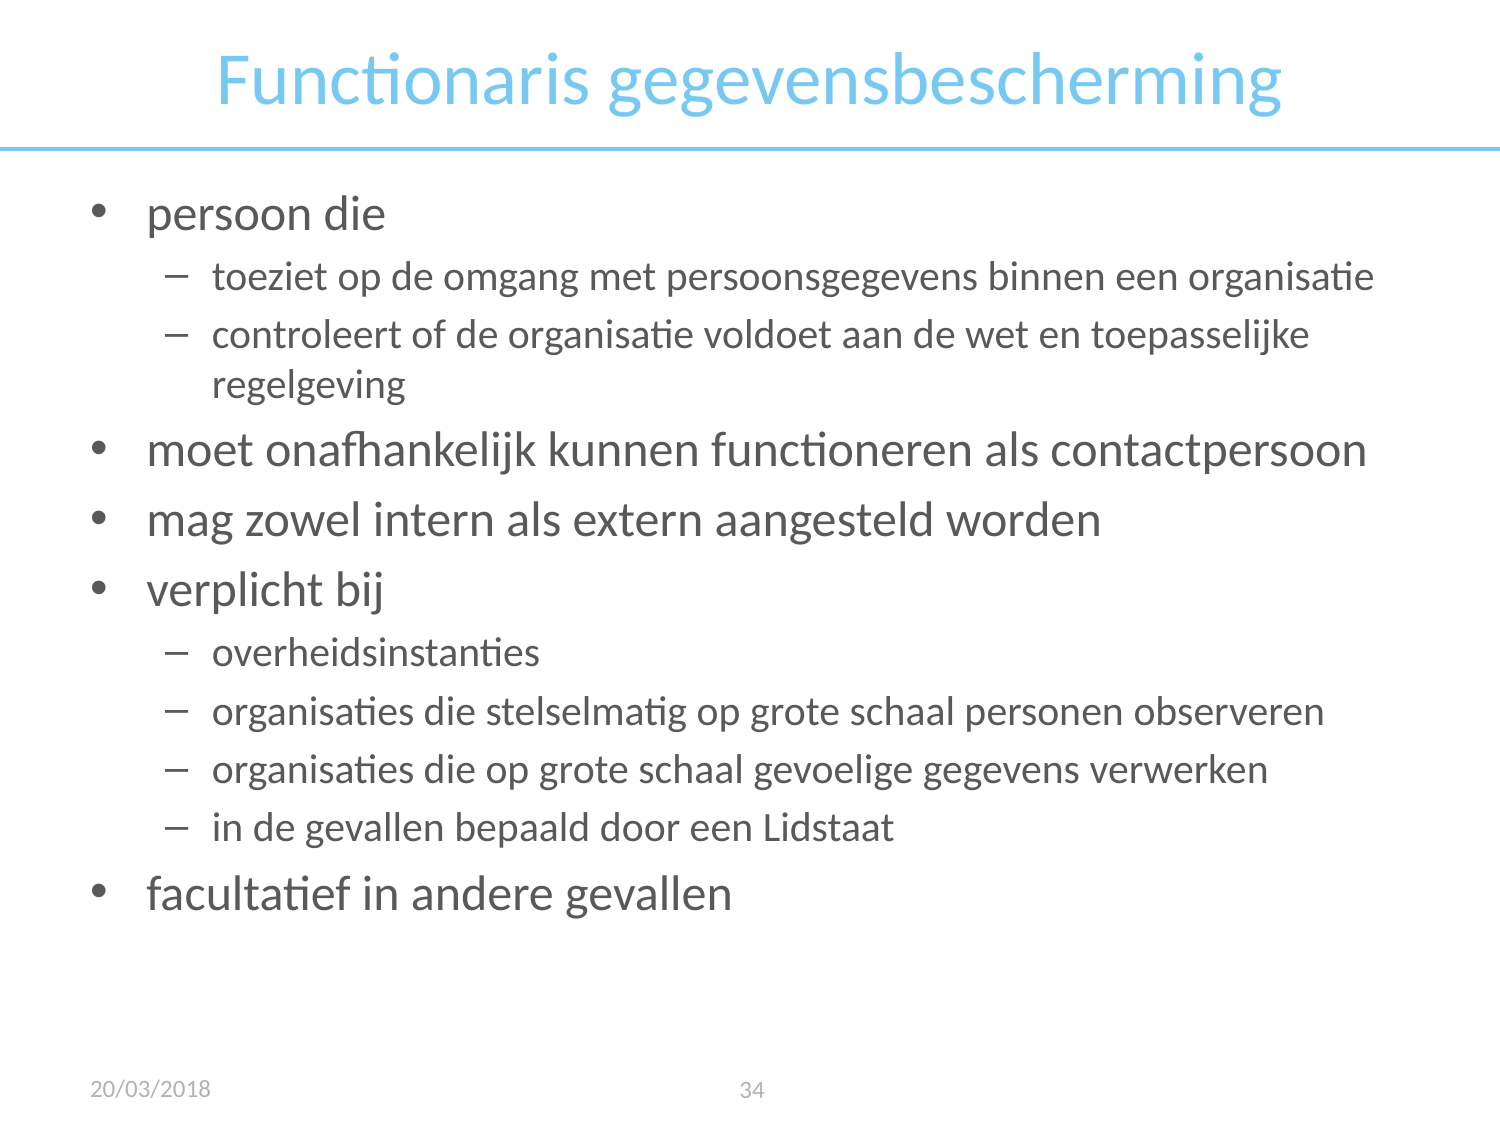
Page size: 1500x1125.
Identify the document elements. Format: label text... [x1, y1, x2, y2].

slide_number 34 [577, 1058, 928, 1119]
title Functionaris gegevensbescherming [0, 0, 1500, 149]
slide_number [75, 1057, 425, 1118]
list persoon die toeziet op de omgang met persoonsgegevens binnen een organisatie controleert of de organisatie voldoet aan de wet en toepasselijke regelgeving moet onafhankelijk kunnen functioneren als contactpersoon mag zowel intern als extern aangesteld worden verplicht bij overheidsinstanties organisaties die stelselmatig op grote schaal personen observeren organisaties die op grote schaal gevoelige gegevens verwerken in de gevallen bepaald door een Lidstaat facultatief in andere gevallen [75, 172, 1425, 1035]
